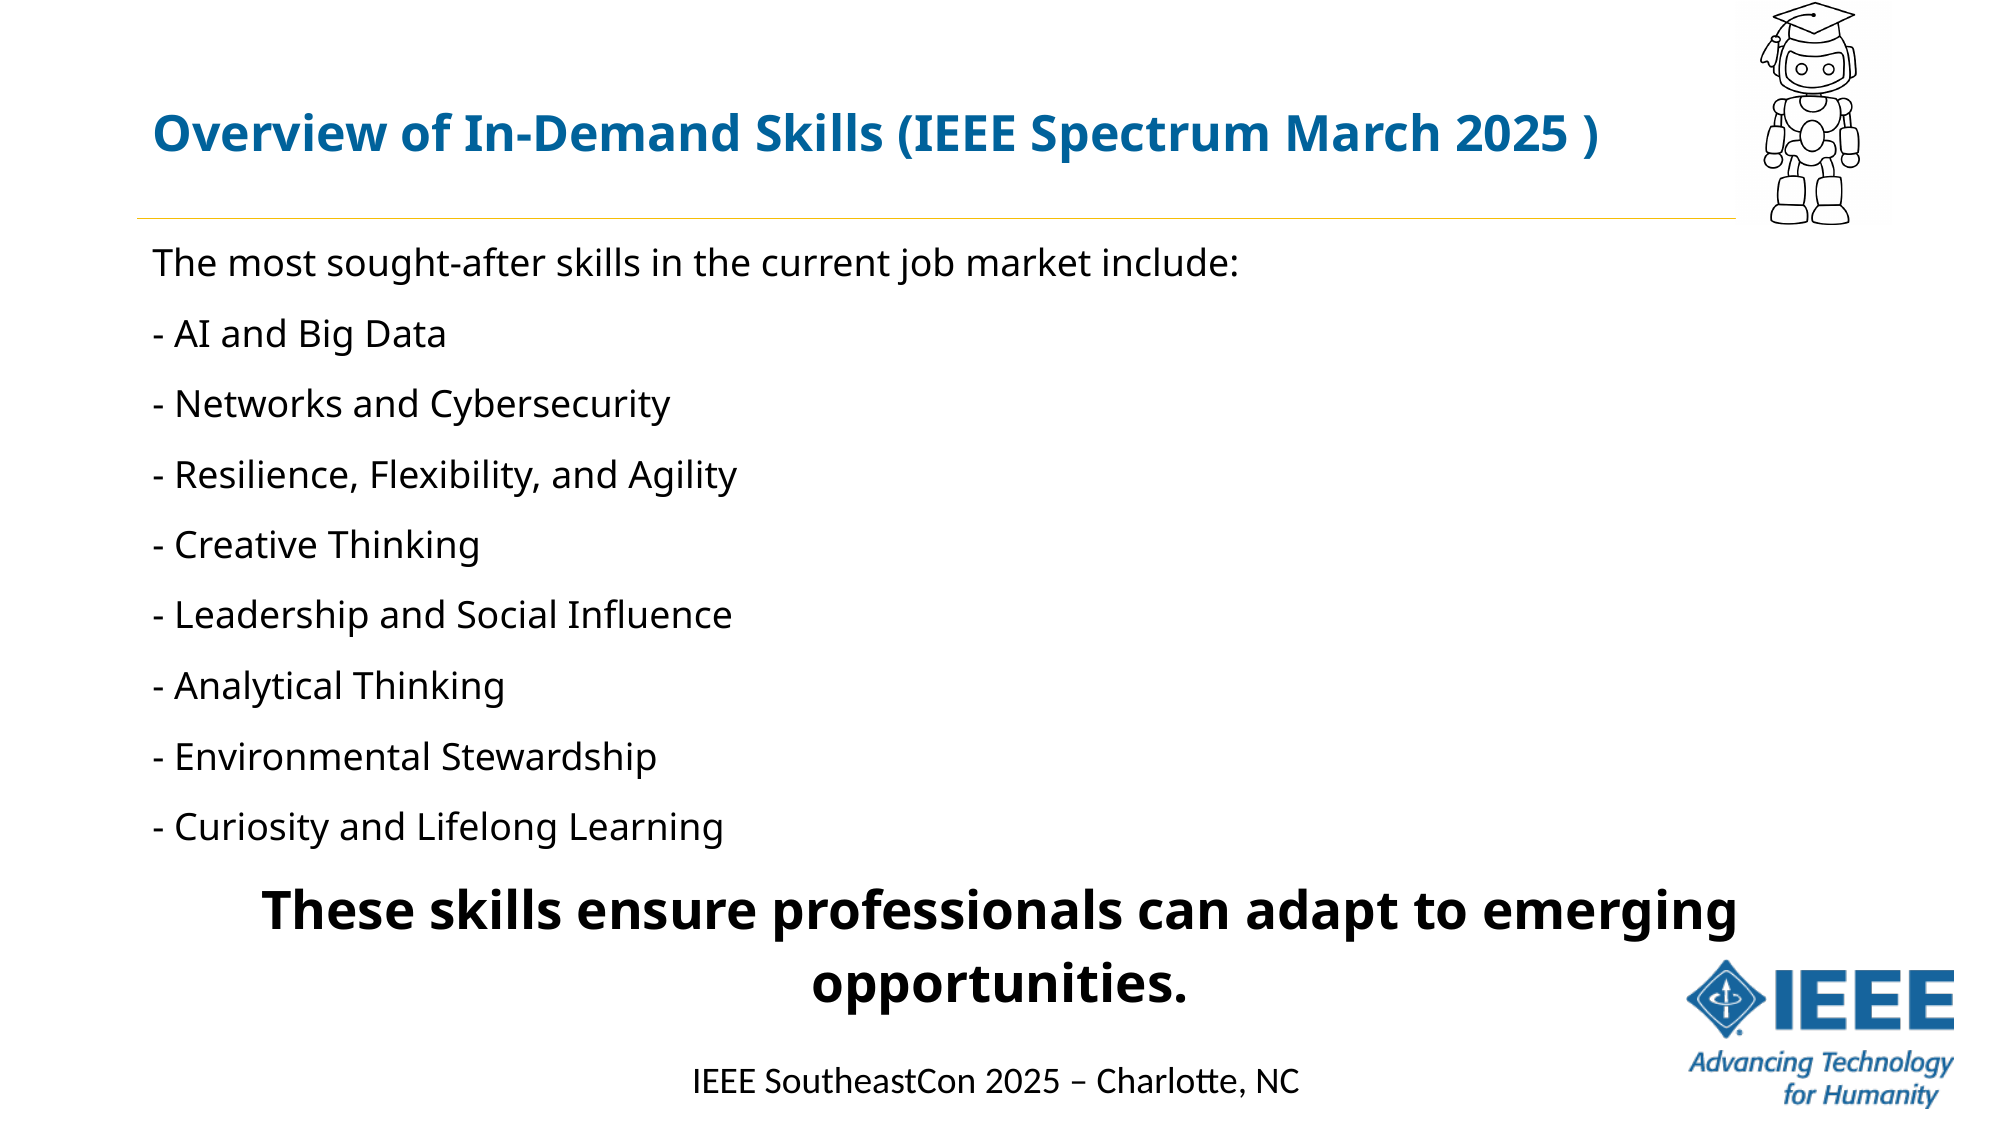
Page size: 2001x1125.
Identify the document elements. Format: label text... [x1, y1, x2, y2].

picture [1686, 959, 1954, 1109]
list The most sought-after skills in the current job market include: - AI and Big Data - Networks and Cybersecurity - Resilience, Flexibility, and Agility - Creative Thinking - Leadership and Social Influence - Analytical Thinking - Environmental Stewardship - Curiosity and Lifelong Learning These skills ensure professionals can adapt to emerging opportunities. [137, 224, 1863, 1035]
title Overview of In-Demand Skills (IEEE Spectrum March 2025 ) [137, 59, 1677, 210]
